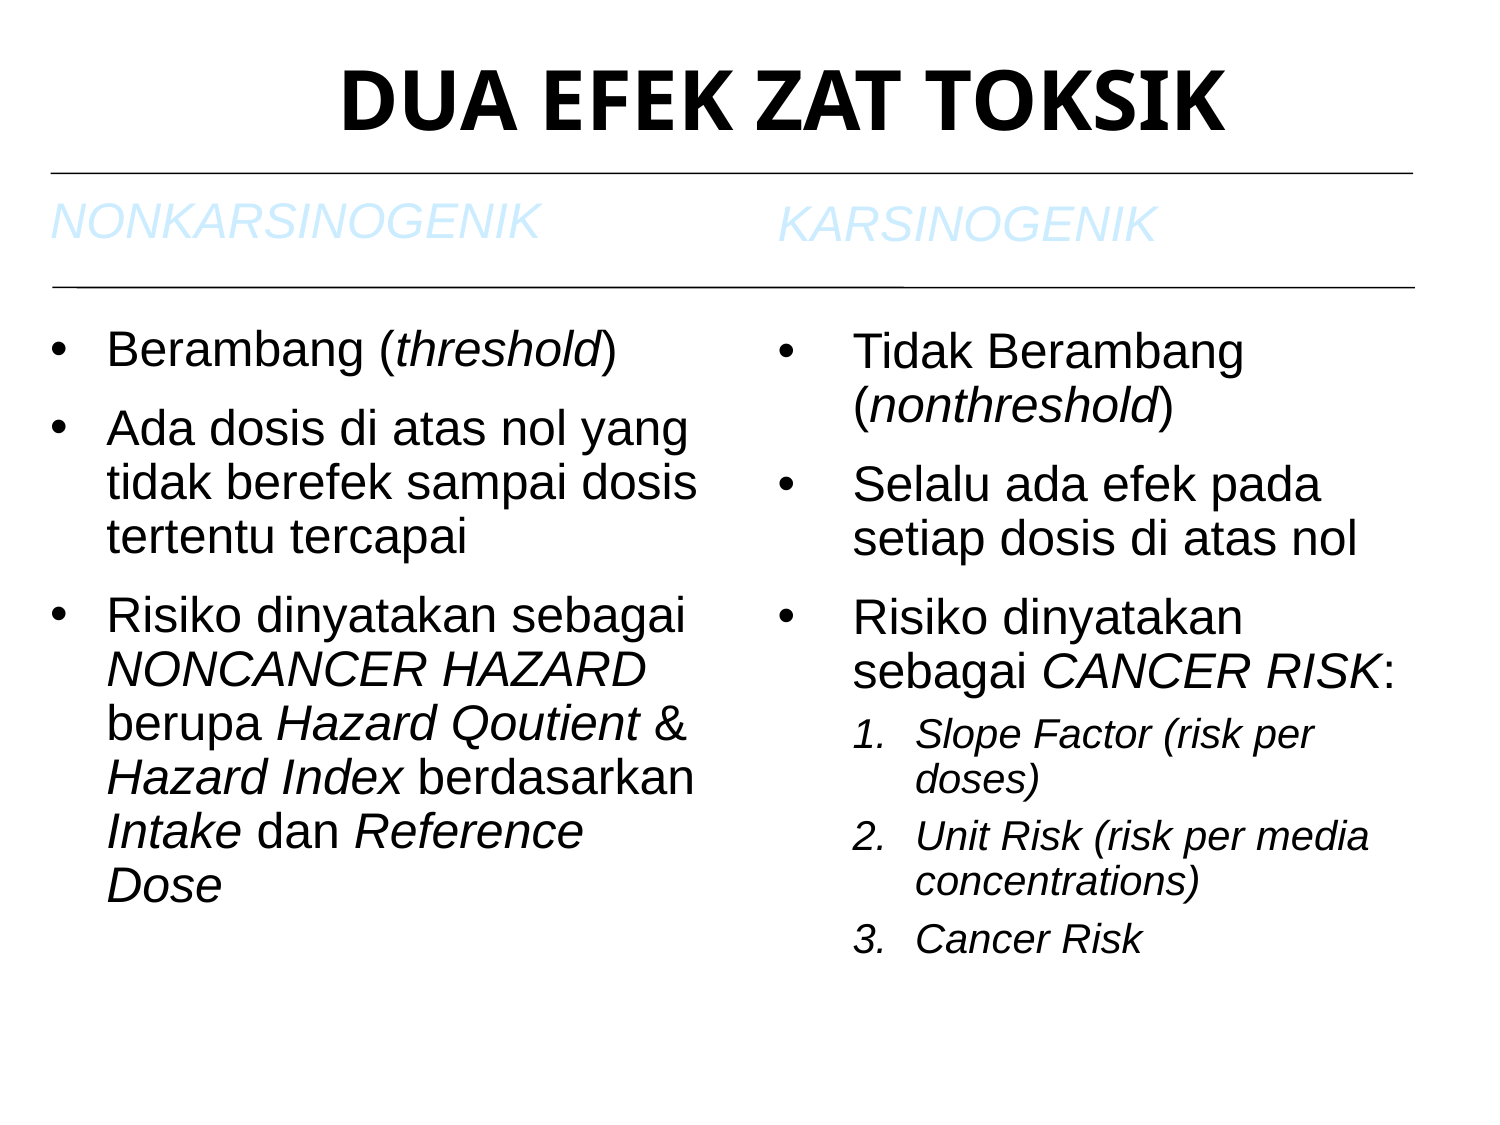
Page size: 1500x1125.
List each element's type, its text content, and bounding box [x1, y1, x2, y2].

title DUA EFEK ZAT TOKSIK [112, 39, 1452, 155]
list KARSINOGENIK Tidak Berambang (nonthreshold) Selalu ada efek pada setiap dosis di atas nol Risiko dinyatakan sebagai CANCER RISK: Slope Factor (risk per doses) Unit Risk (risk per media concentrations) Cancer Risk [762, 190, 1425, 1050]
list NONKARSINOGENIK Berambang (threshold) Ada dosis di atas nol yang tidak berefek sampai dosis tertentu tercapai Risiko dinyatakan sebagai NONCANCER HAZARD berupa Hazard Qoutient & Hazard Index berdasarkan Intake dan Reference Dose [35, 188, 725, 951]
